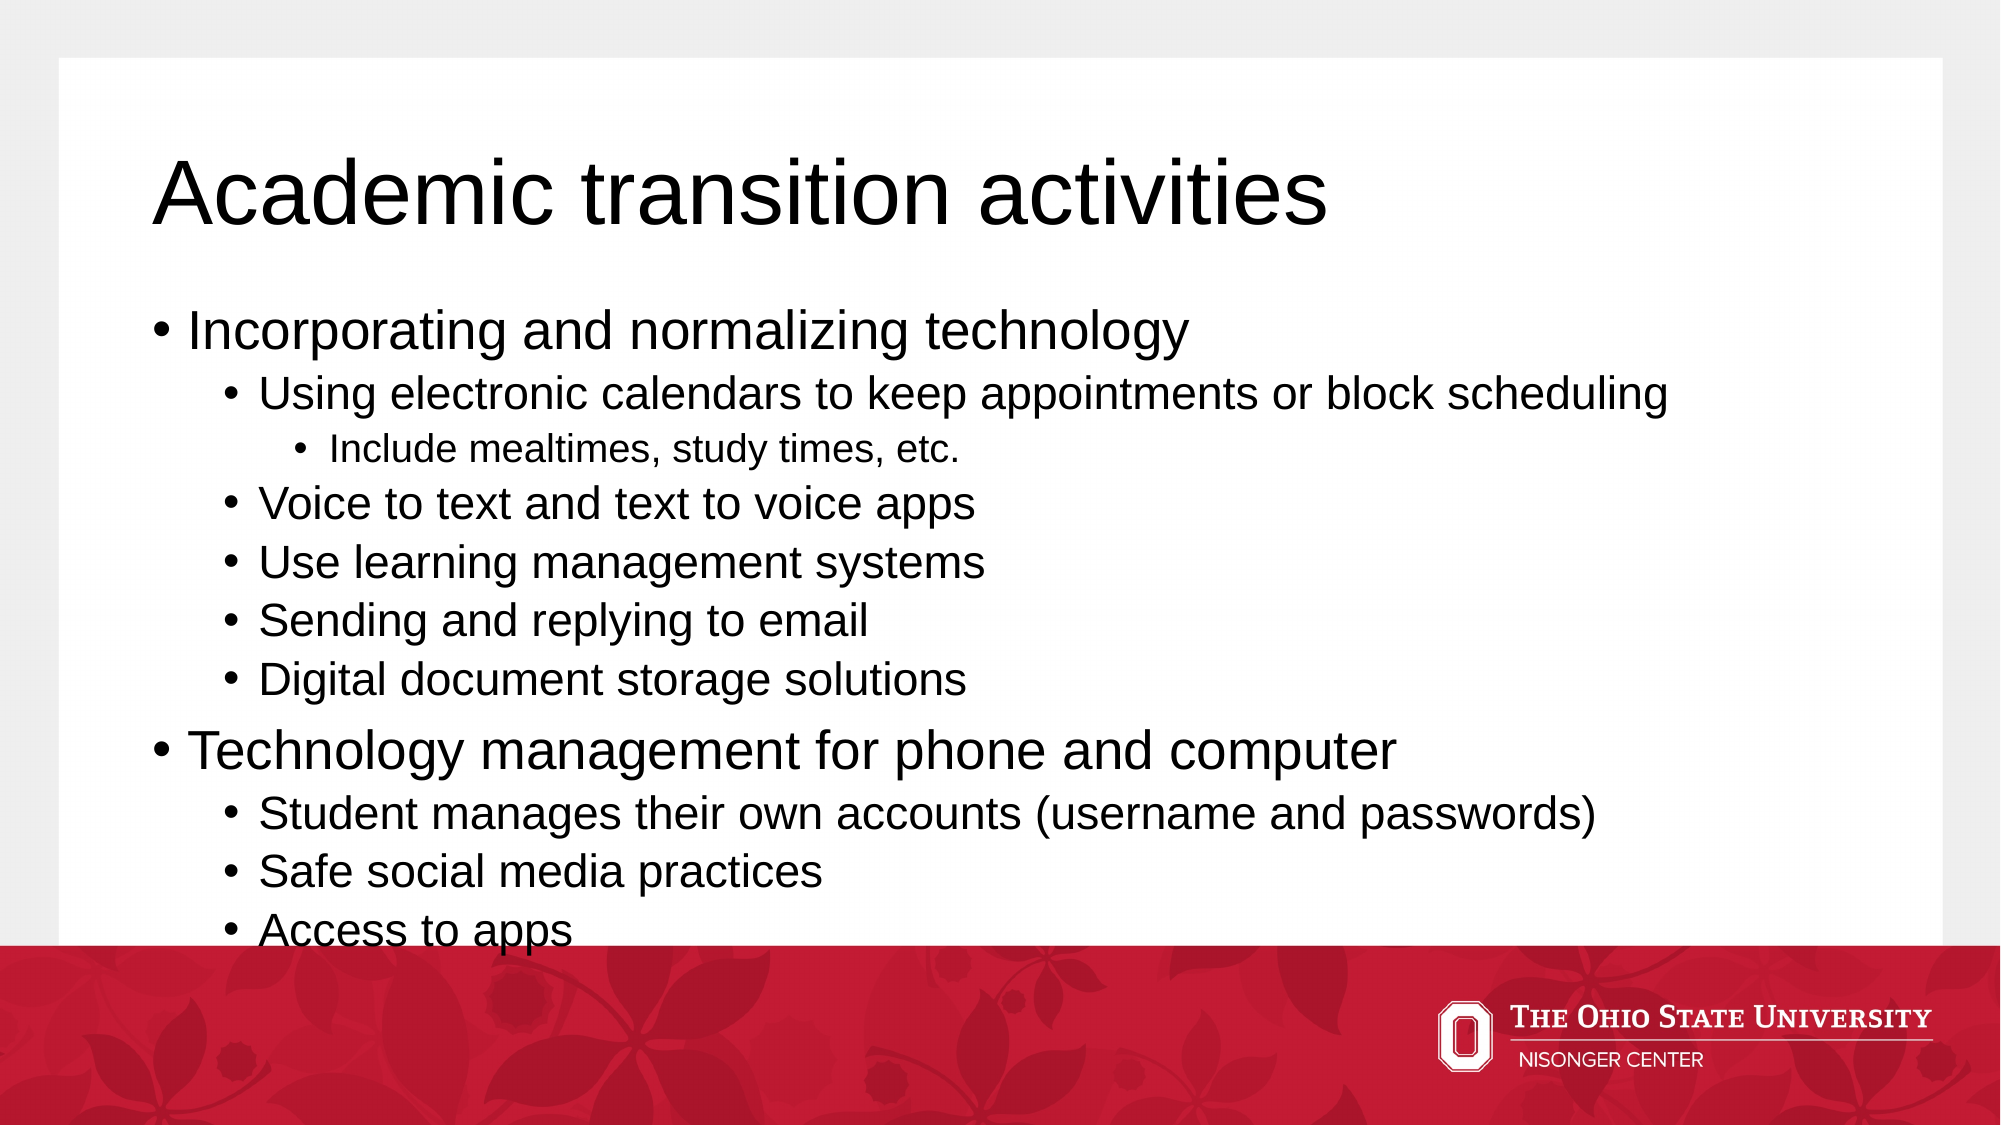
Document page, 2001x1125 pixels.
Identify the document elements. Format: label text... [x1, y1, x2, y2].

title Academic transition activities [137, 111, 1863, 278]
picture [0, 0, 2001, 1125]
list Incorporating and normalizing technology Using electronic calendars to keep appointments or block scheduling Include mealtimes, study times, etc. Voice to text and text to voice apps Use learning management systems Sending and replying to email Digital document storage solutions Technology management for phone and computer Student manages their own accounts (username and passwords) Safe social media practices Access to apps [137, 294, 1863, 964]
